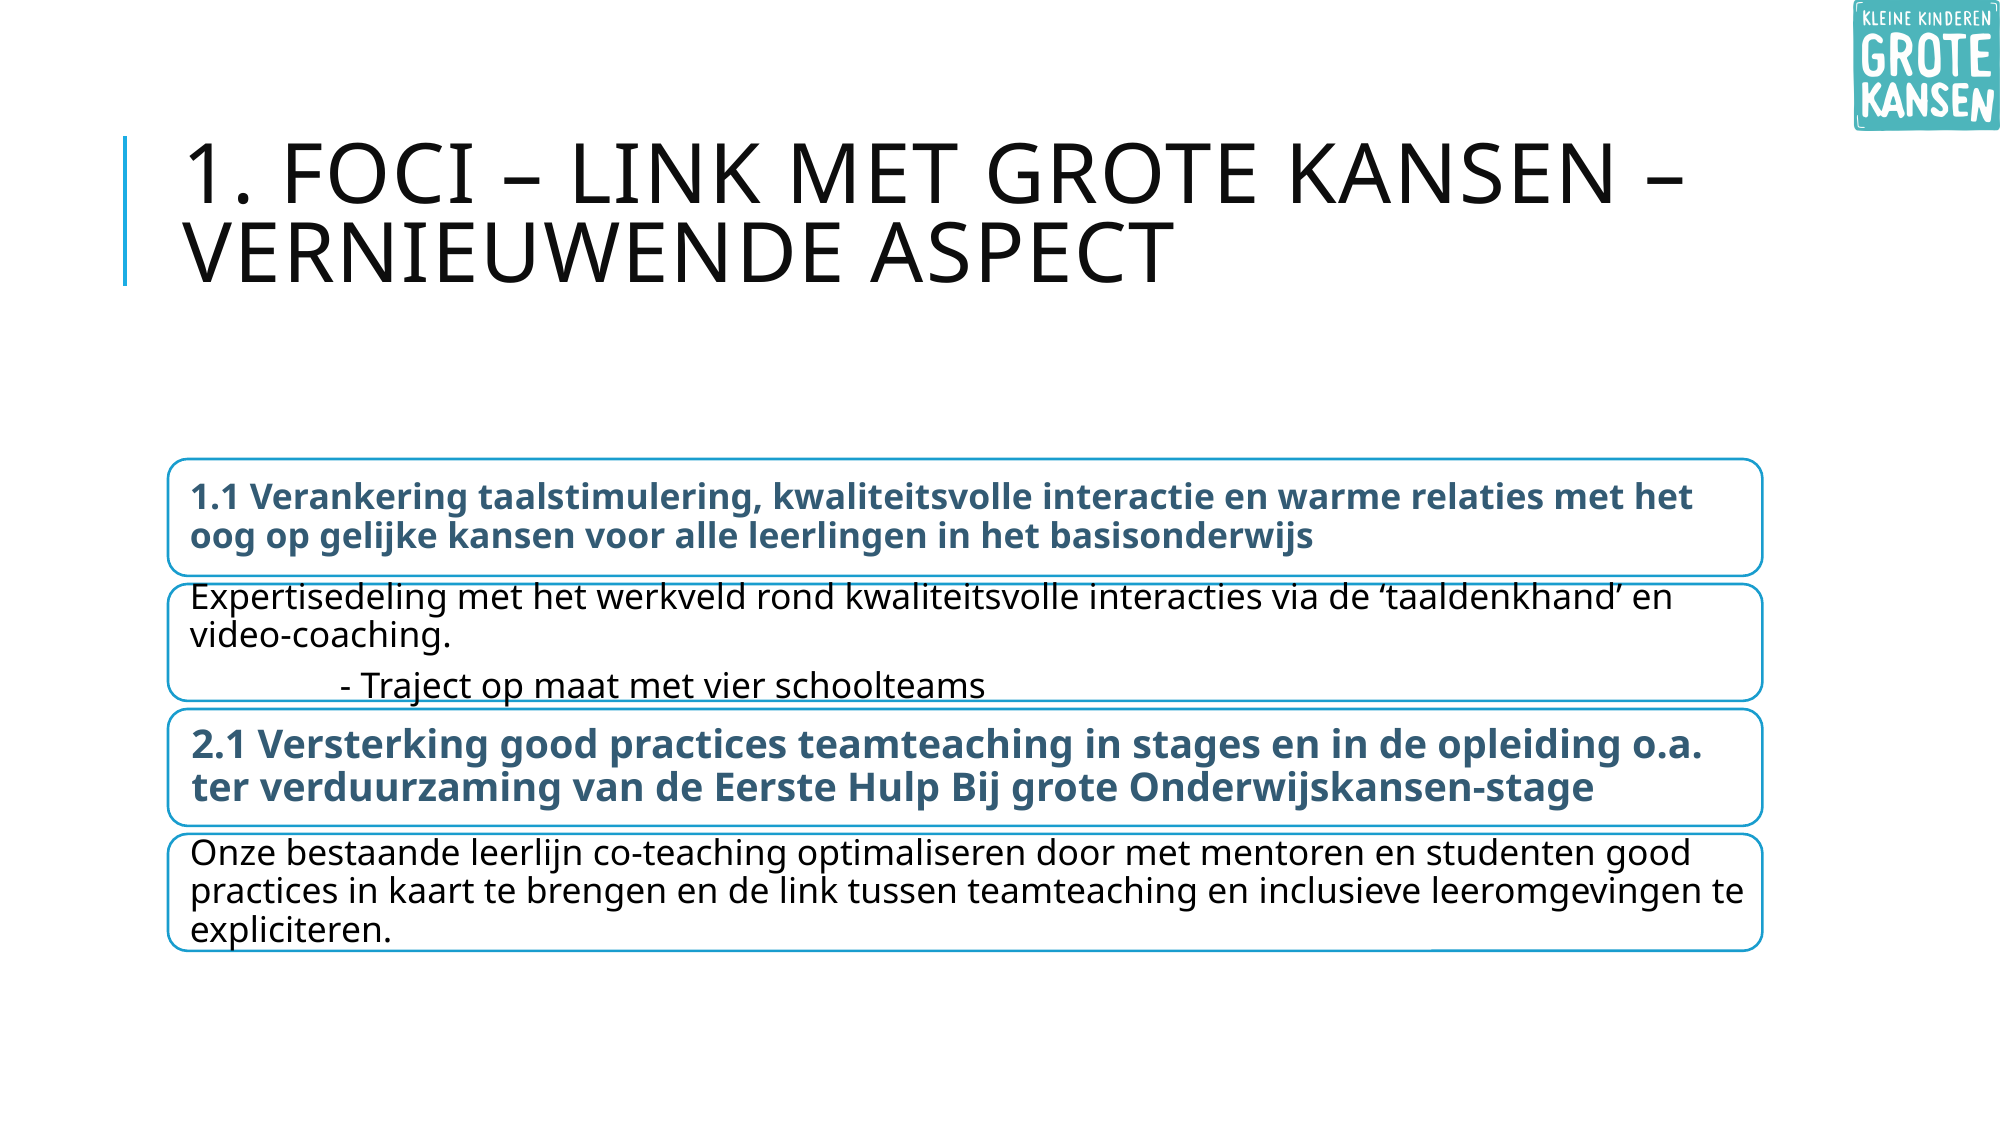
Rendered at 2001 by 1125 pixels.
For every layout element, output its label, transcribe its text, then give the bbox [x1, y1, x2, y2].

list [167, 374, 1763, 1036]
picture [1853, 0, 2000, 131]
title 1. Foci – link met grote kansen – vernieuwende aspect [168, 96, 1763, 342]
